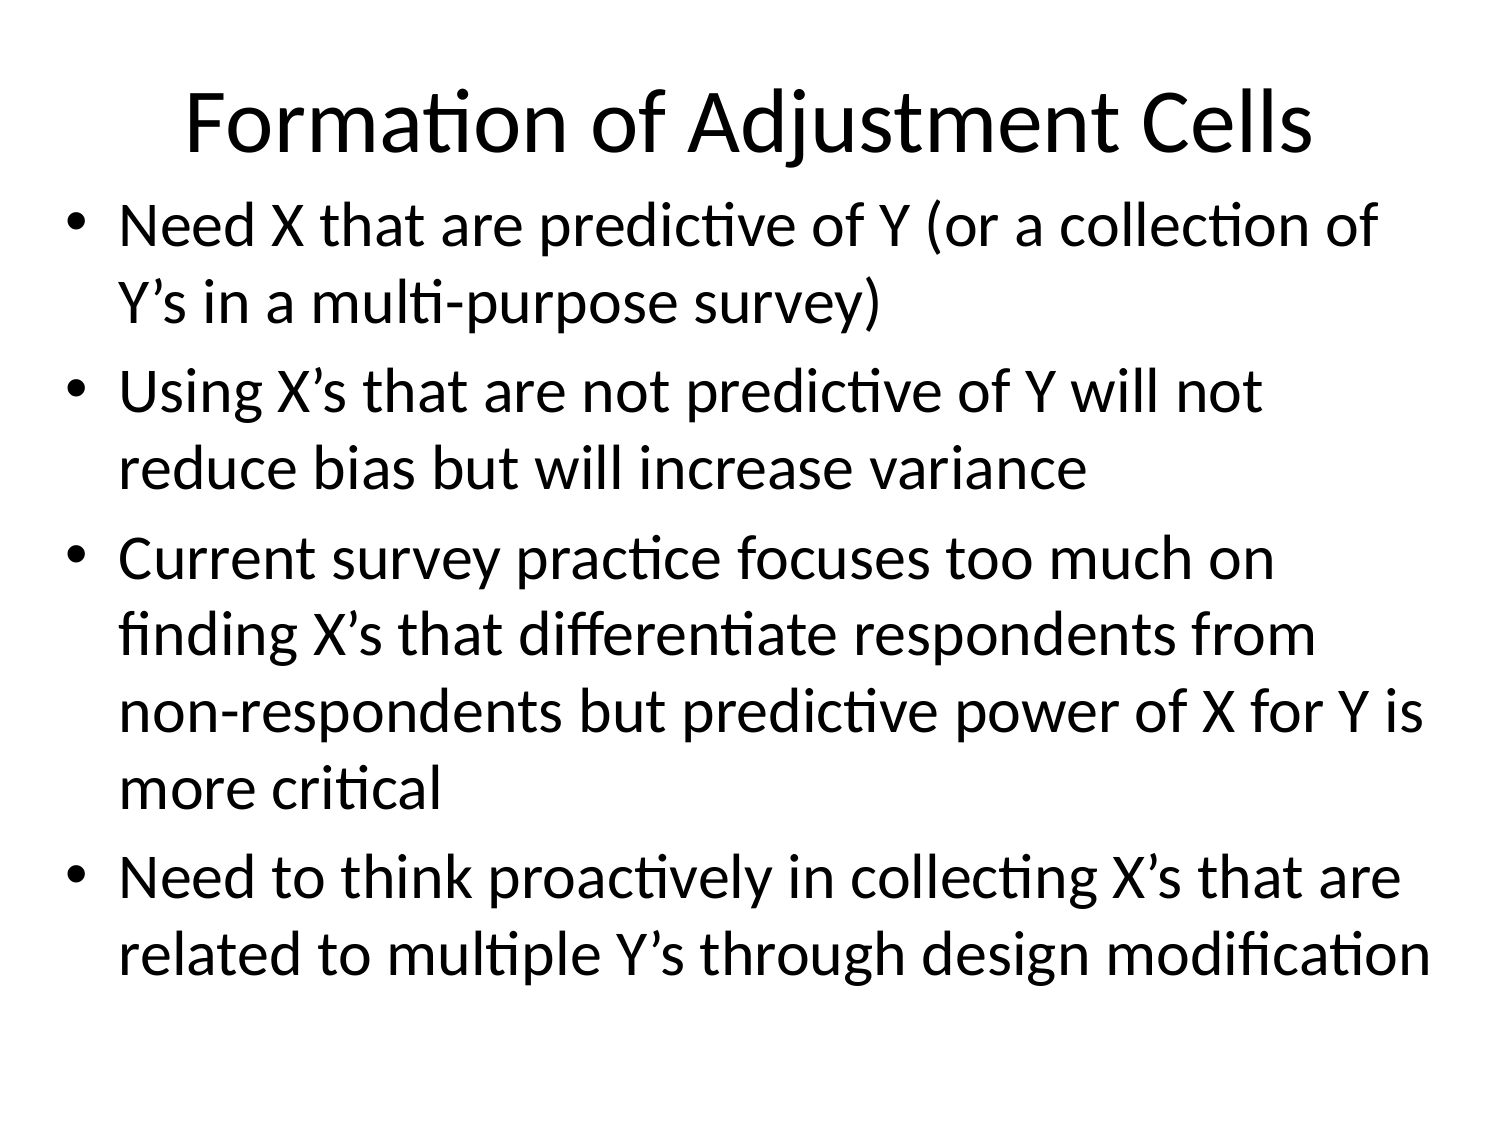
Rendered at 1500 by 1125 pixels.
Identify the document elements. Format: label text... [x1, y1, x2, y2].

list Need X that are predictive of Y (or a collection of Y’s in a multi-purpose survey) Using X’s that are not predictive of Y will not reduce bias but will increase variance Current survey practice focuses too much on finding X’s that differentiate respondents from non-respondents but predictive power of X for Y is more critical Need to think proactively in collecting X’s that are related to multiple Y’s through design modification [50, 174, 1463, 1063]
title Formation of Adjustment Cells [75, 45, 1425, 174]
